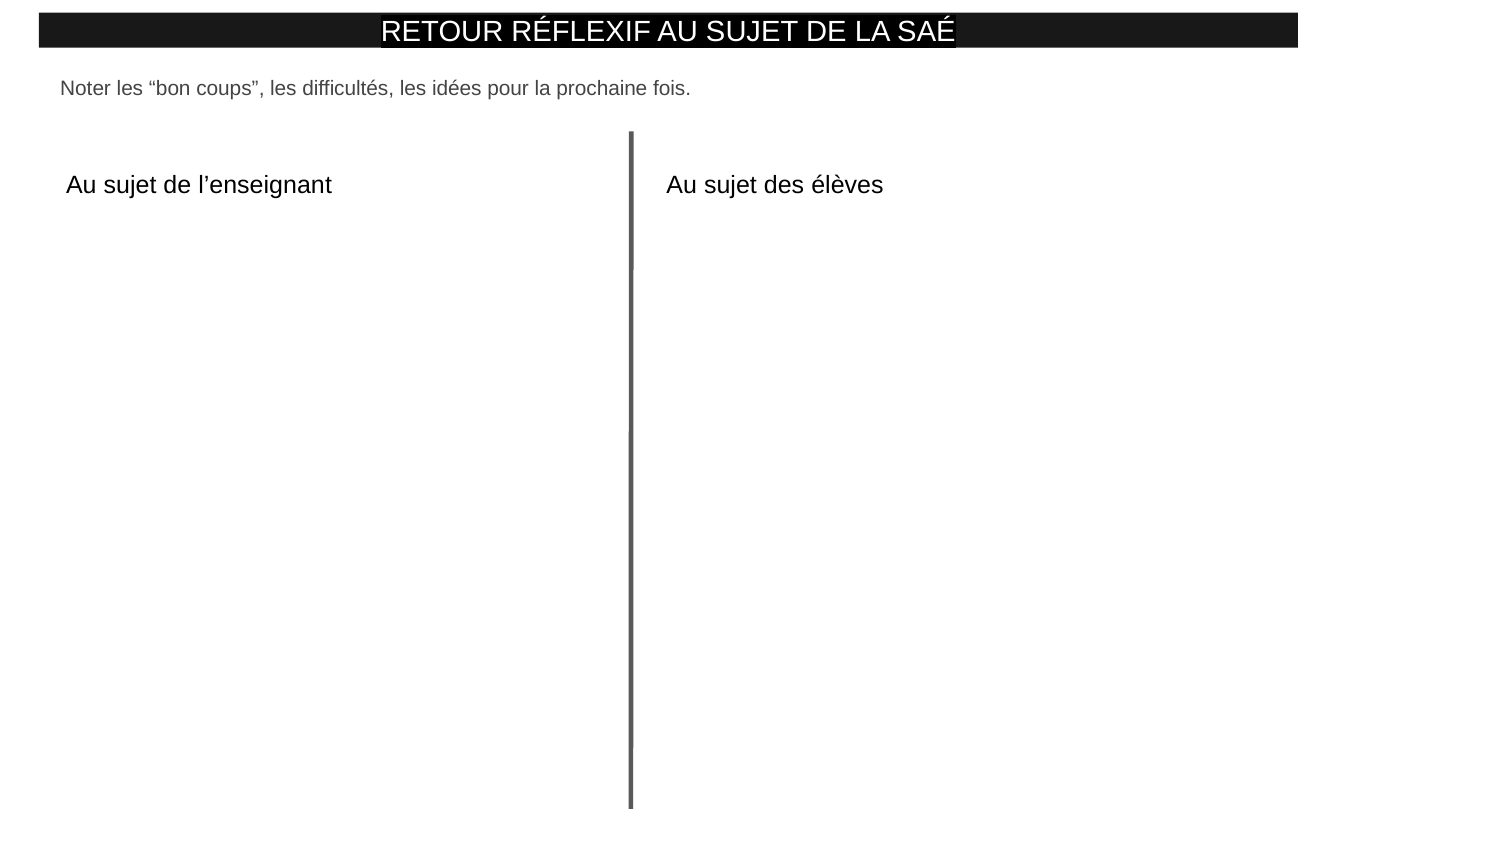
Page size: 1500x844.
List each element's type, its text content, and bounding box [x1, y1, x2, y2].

text_box Au sujet de l’enseignant [50, 153, 440, 214]
text_box Au sujet des élèves [651, 153, 1041, 214]
text_box RETOUR RÉFLEXIF AU SUJET DE LA SAÉ [38, 12, 1298, 48]
text_box Noter les “bon coups”, les difficultés, les idées pour la prochaine fois. [38, 59, 1293, 147]
